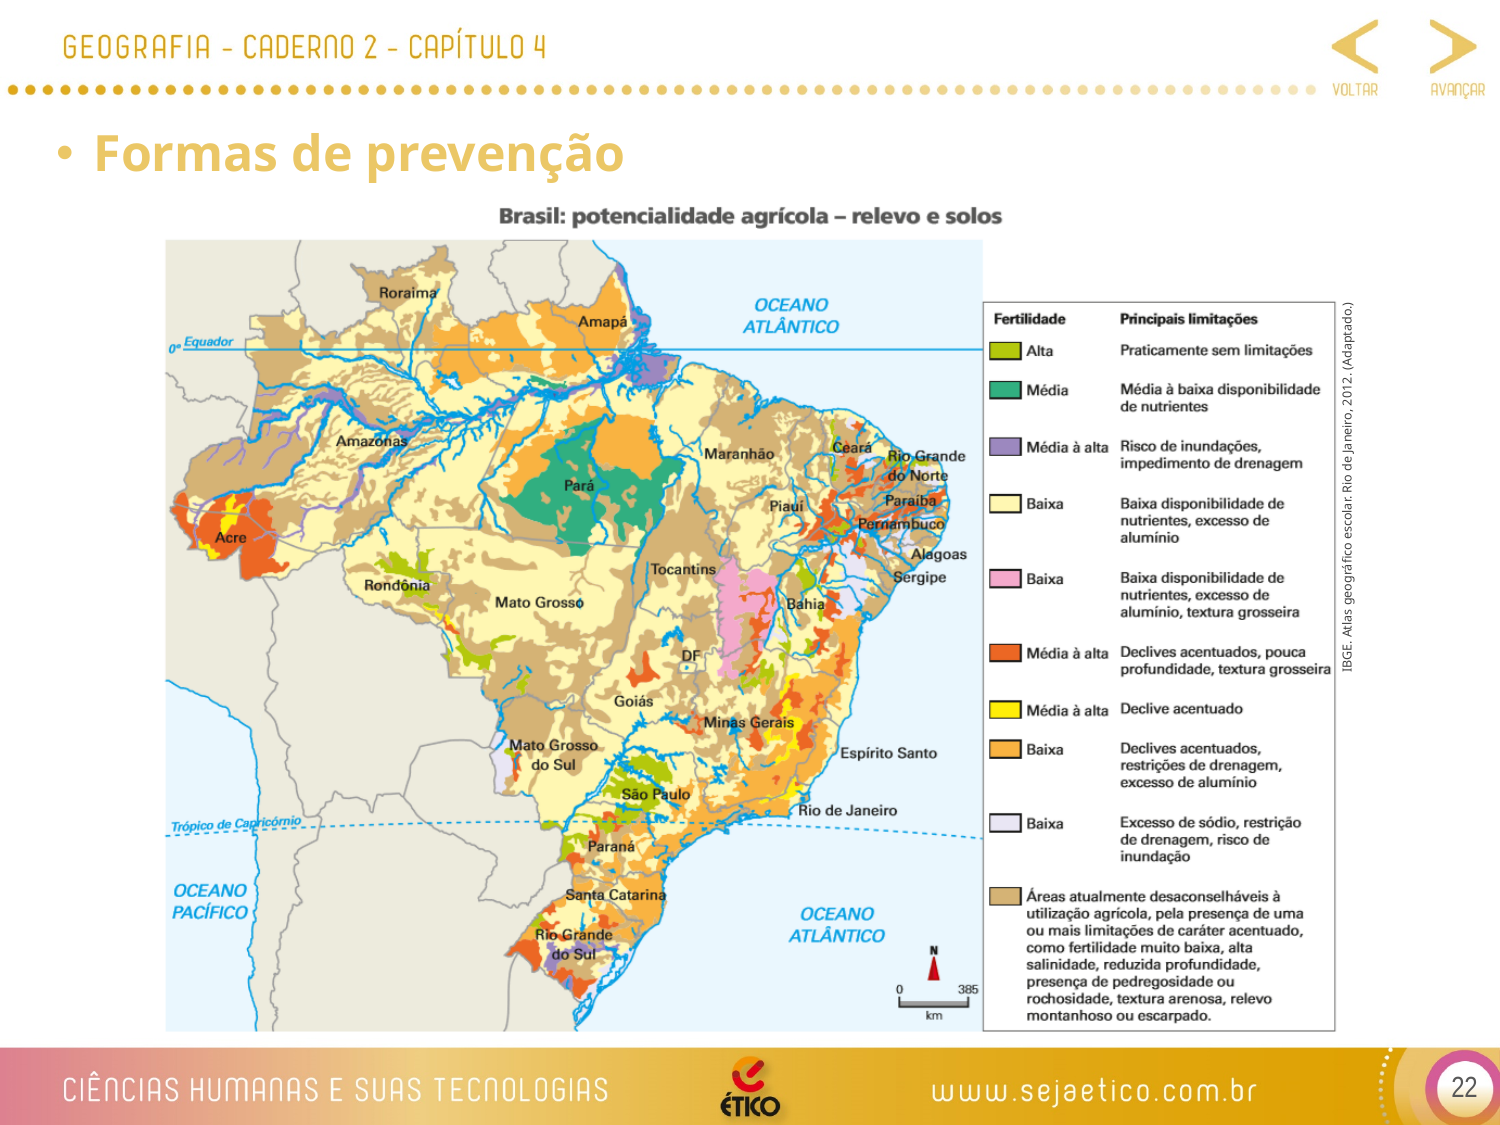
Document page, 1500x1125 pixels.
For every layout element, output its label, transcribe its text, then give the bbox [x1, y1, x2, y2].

text_box IBGE. Atlas geográfico escolar. Rio de Janeiro, 2012. (Adaptado.) [1343, 287, 1362, 800]
list Formas de prevenção [41, 120, 1459, 1019]
picture [0, 0, 1500, 1125]
